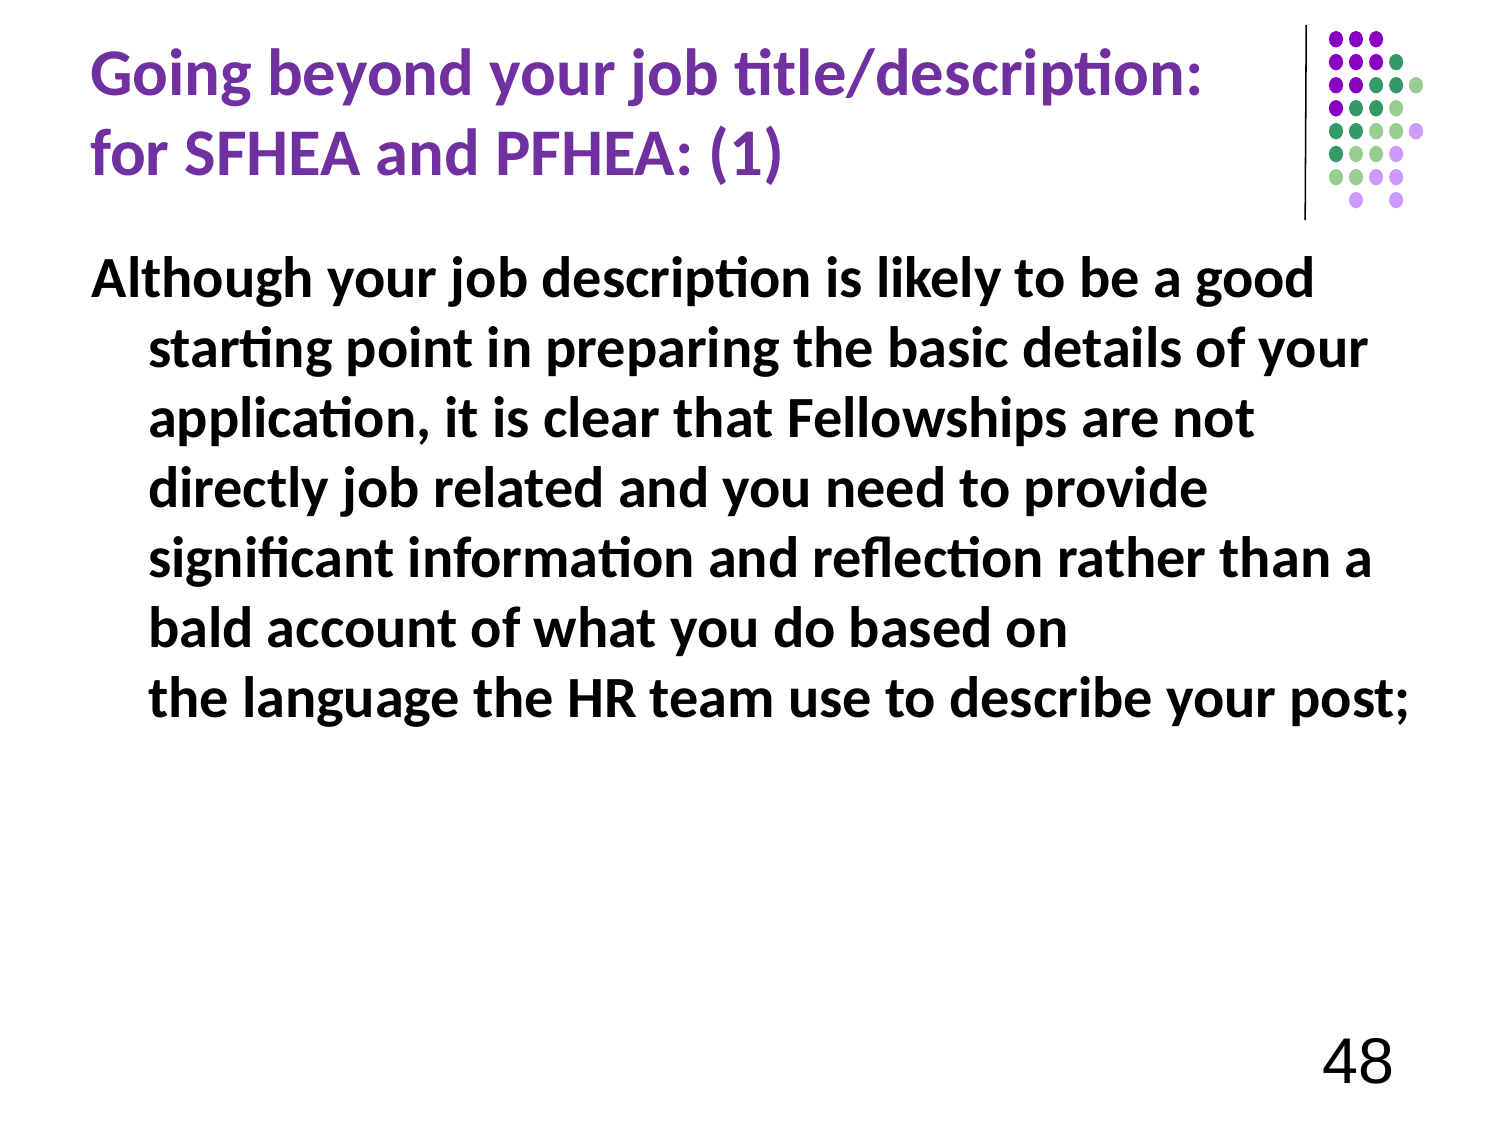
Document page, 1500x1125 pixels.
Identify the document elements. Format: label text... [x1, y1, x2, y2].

title Going beyond your job title/description: for SFHEA and PFHEA: (1) [74, 19, 1313, 197]
list Although your job description is likely to be a good starting point in preparing the basic details of your application, it is clear that Fellowships are not directly job related and you need to provide significant information and reflection rather than a bald account of what you do based on the language the HR team use to describe your post; [76, 231, 1428, 1018]
